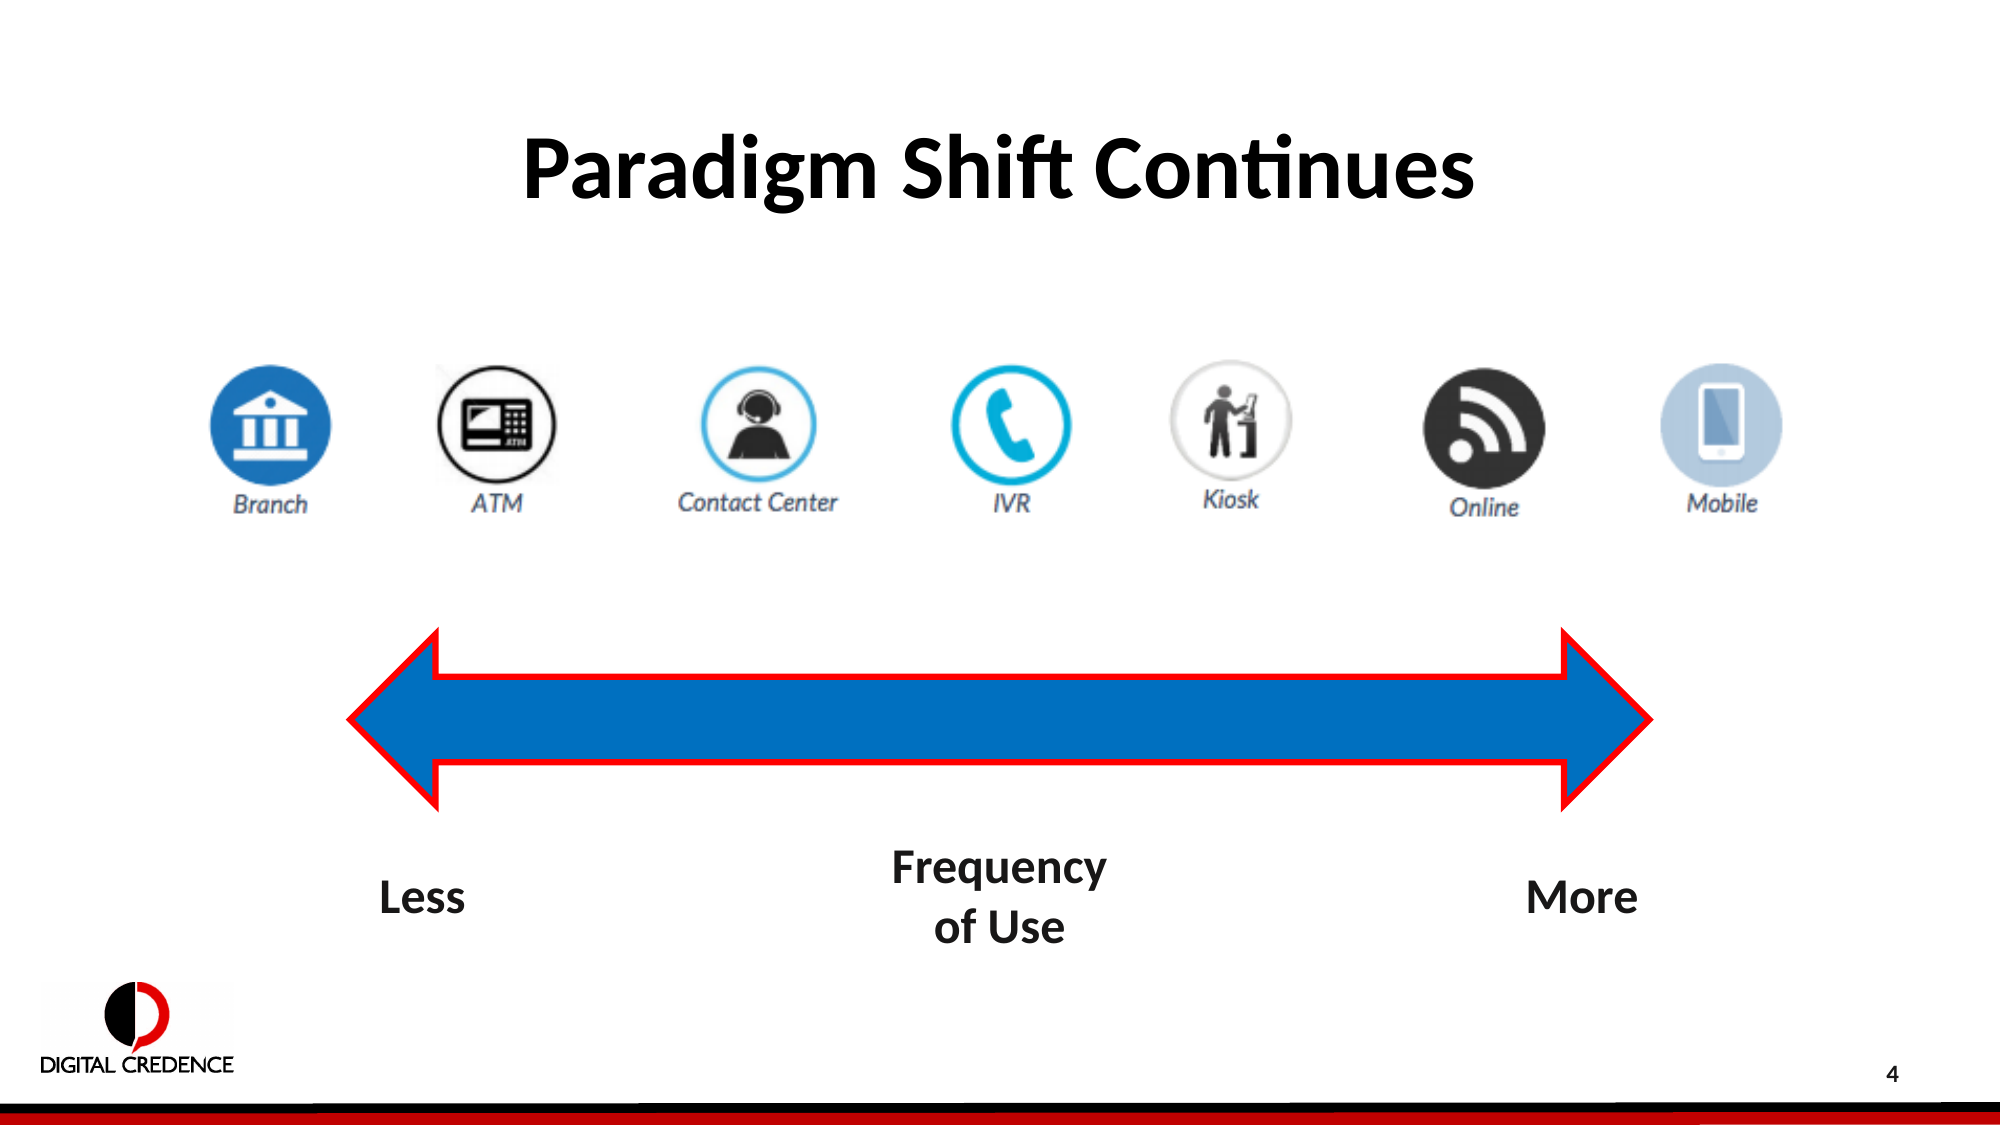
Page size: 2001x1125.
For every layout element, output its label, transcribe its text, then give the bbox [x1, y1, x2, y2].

picture [677, 361, 842, 518]
title Paradigm Shift Continues [137, 59, 1863, 278]
text_box More [1506, 856, 1658, 931]
text_box Frequency of Use [868, 825, 1132, 961]
picture [207, 363, 335, 518]
text_box [349, 632, 1651, 807]
picture [1657, 362, 1787, 519]
picture [1419, 362, 1550, 519]
text_box Less [350, 856, 496, 931]
picture [1167, 358, 1297, 513]
picture [434, 364, 562, 515]
picture [41, 982, 234, 1073]
slide_number 4 [1464, 1042, 1914, 1103]
picture [949, 362, 1077, 515]
